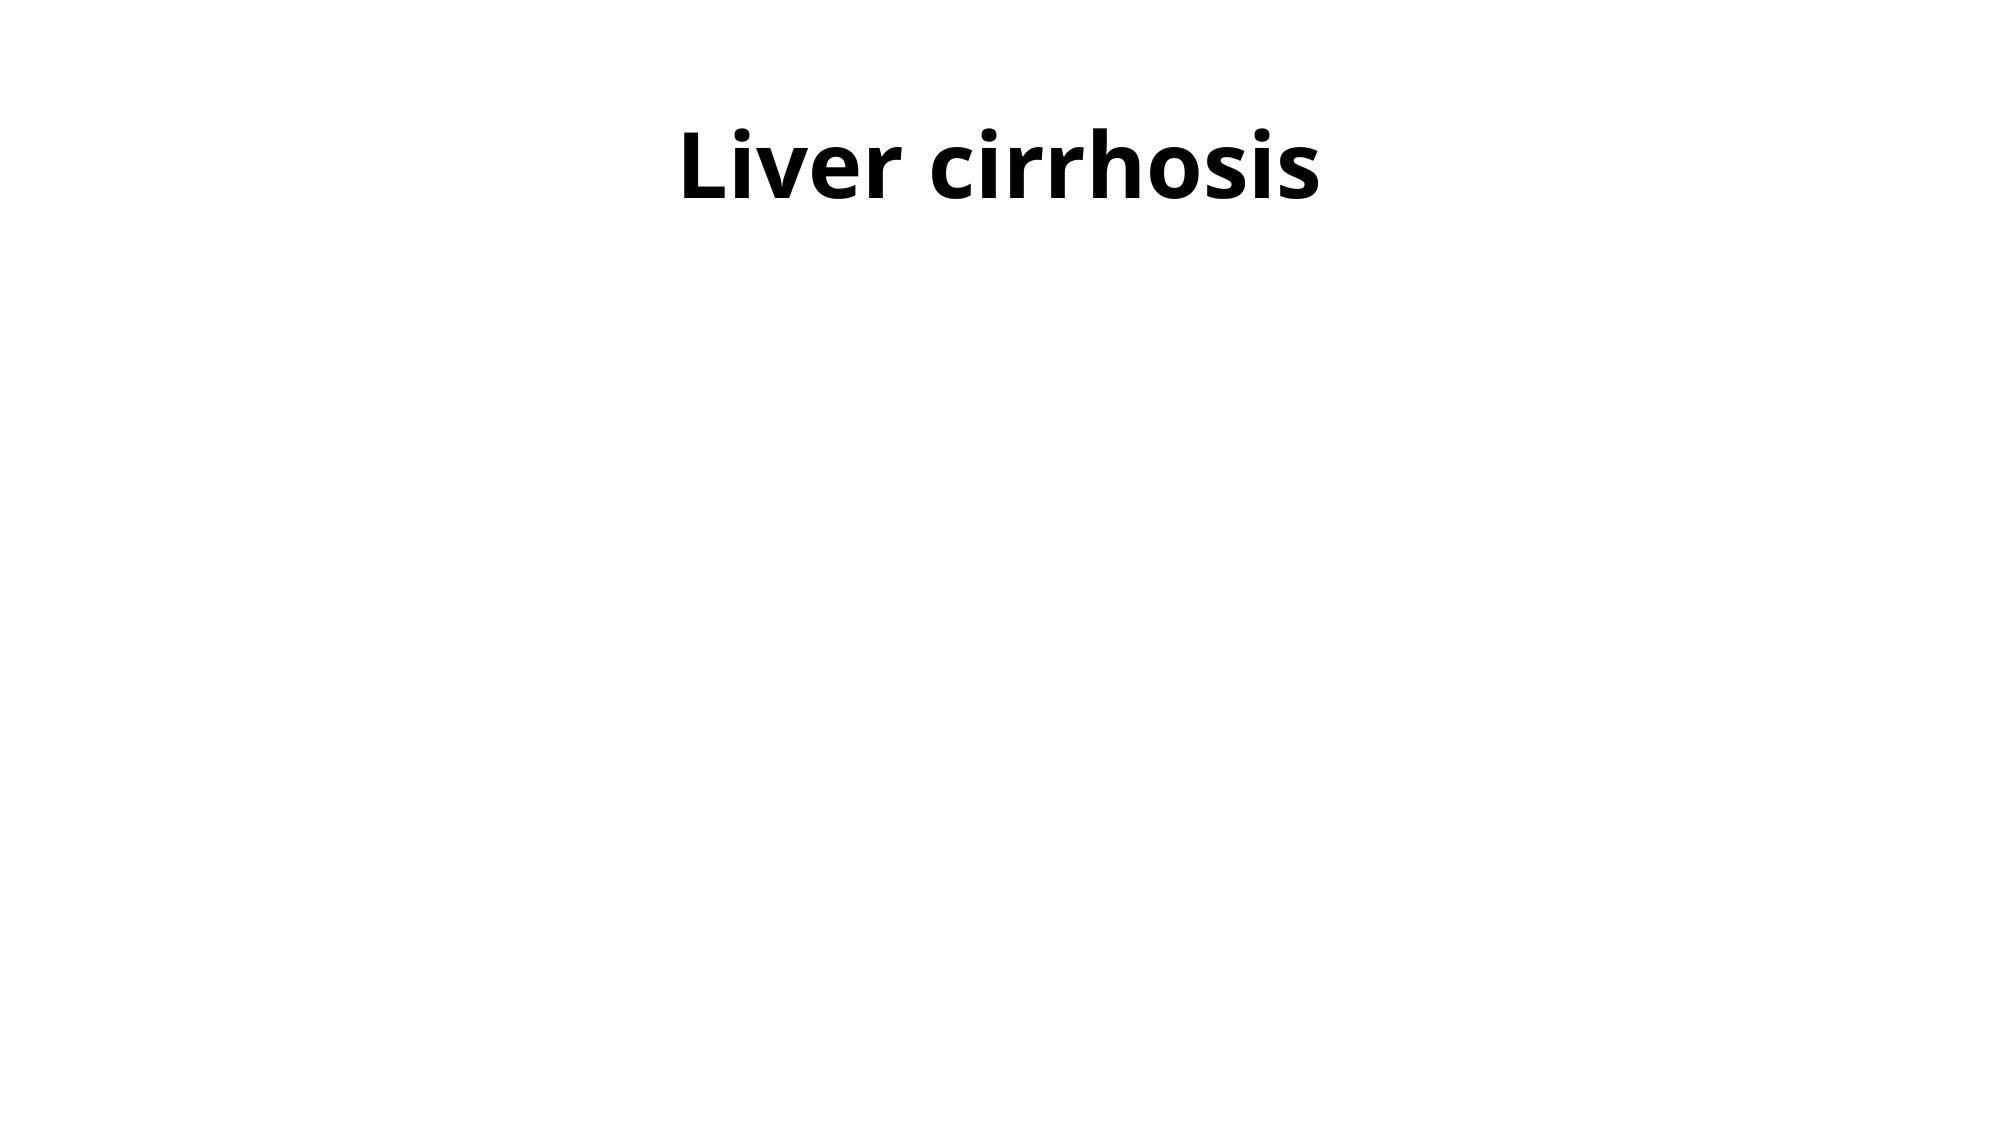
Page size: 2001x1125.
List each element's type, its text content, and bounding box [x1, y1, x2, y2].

title Liver cirrhosis [137, 59, 1863, 278]
